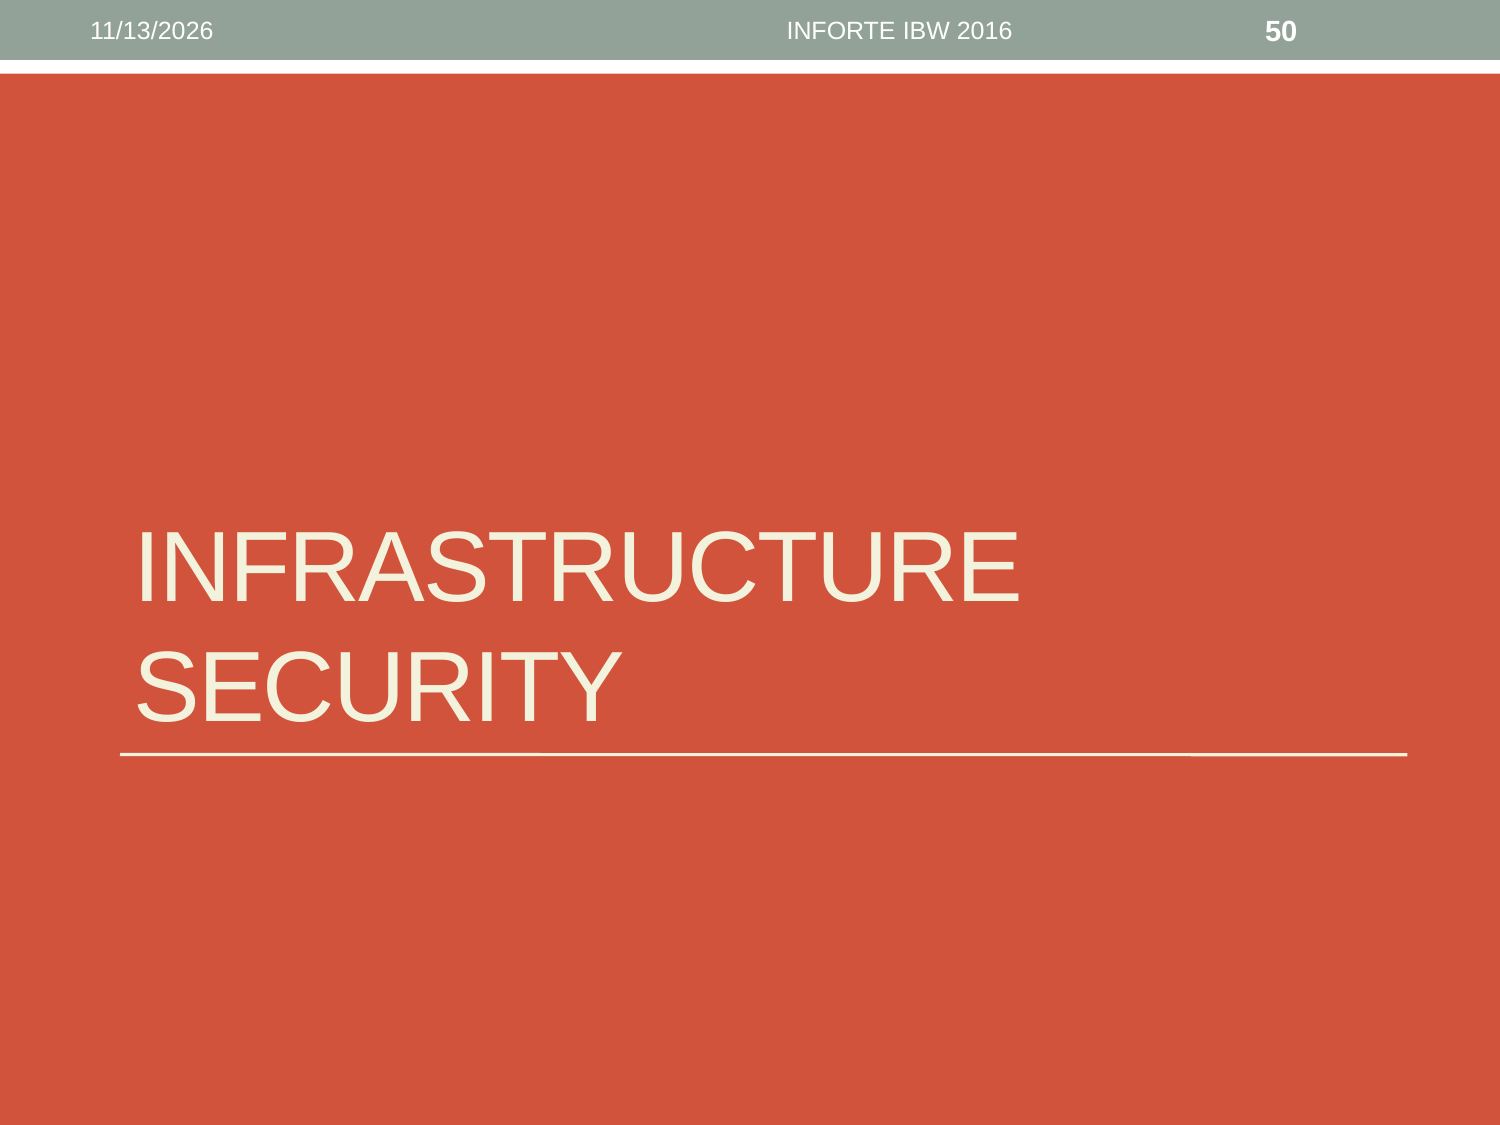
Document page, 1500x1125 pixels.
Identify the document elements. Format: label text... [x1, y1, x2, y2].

title Infrastructure security [118, 387, 1394, 749]
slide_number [75, 3, 550, 57]
slide_number 50 [1250, 3, 1425, 57]
footer INFORTE IBW 2016 [562, 3, 1238, 57]
